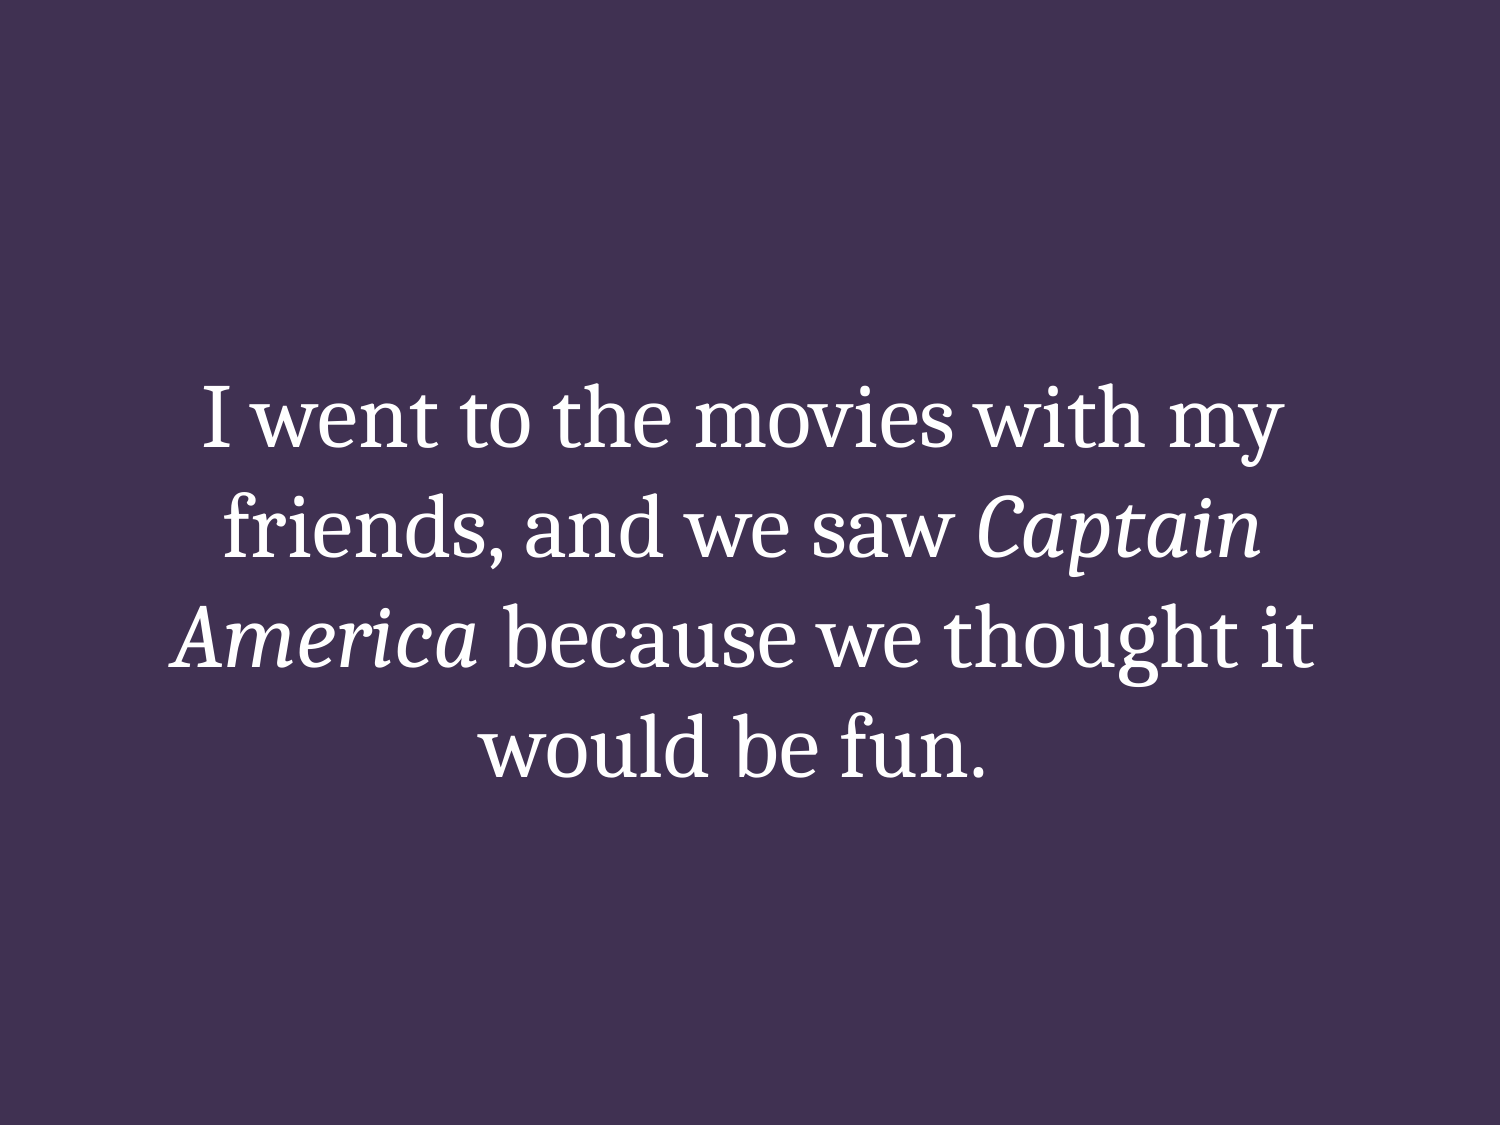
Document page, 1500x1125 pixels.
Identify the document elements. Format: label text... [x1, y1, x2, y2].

title I went to the movies with my friends, and we saw Captain America because we thought it would be fun. [68, 105, 1419, 1047]
